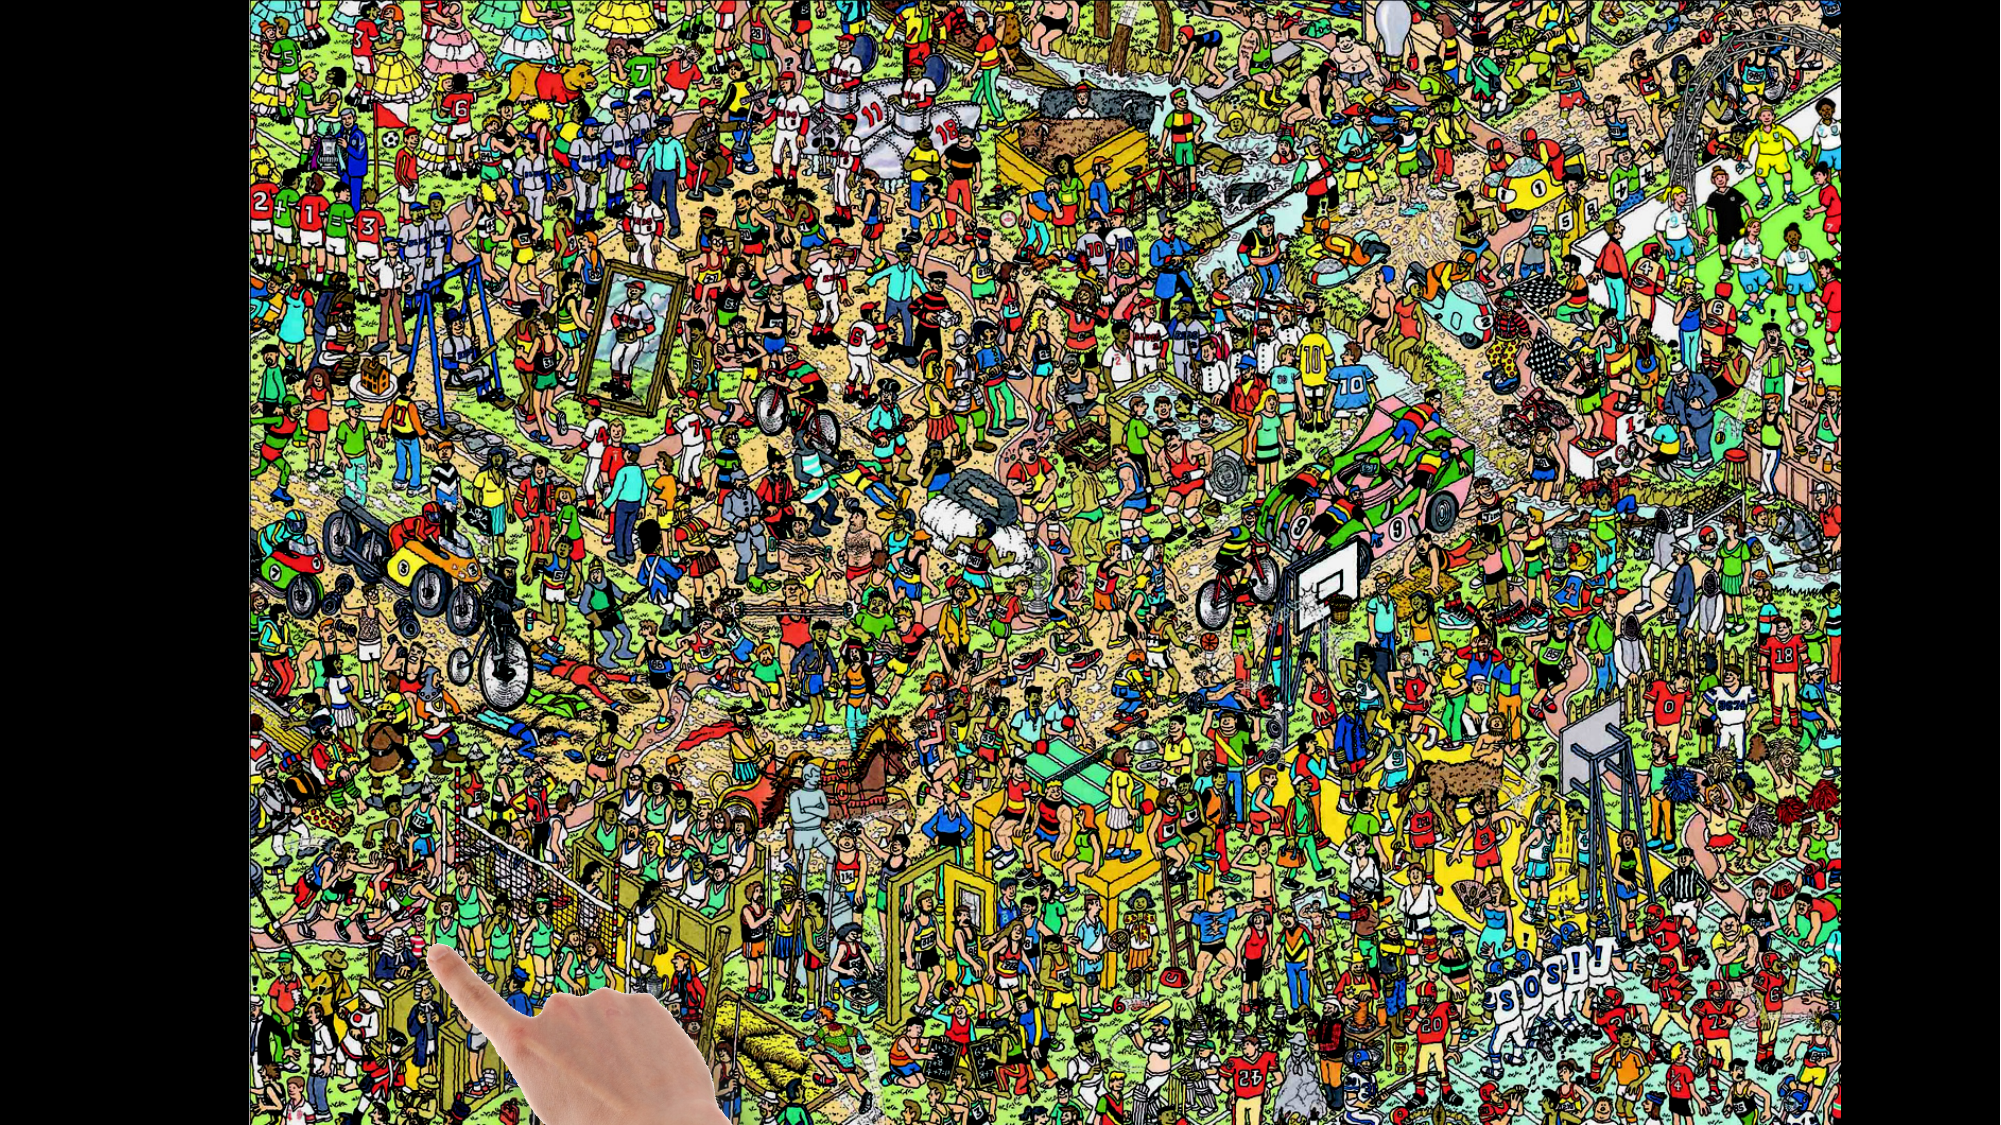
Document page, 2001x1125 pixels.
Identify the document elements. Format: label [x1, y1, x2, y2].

picture [179, 0, 1841, 1125]
